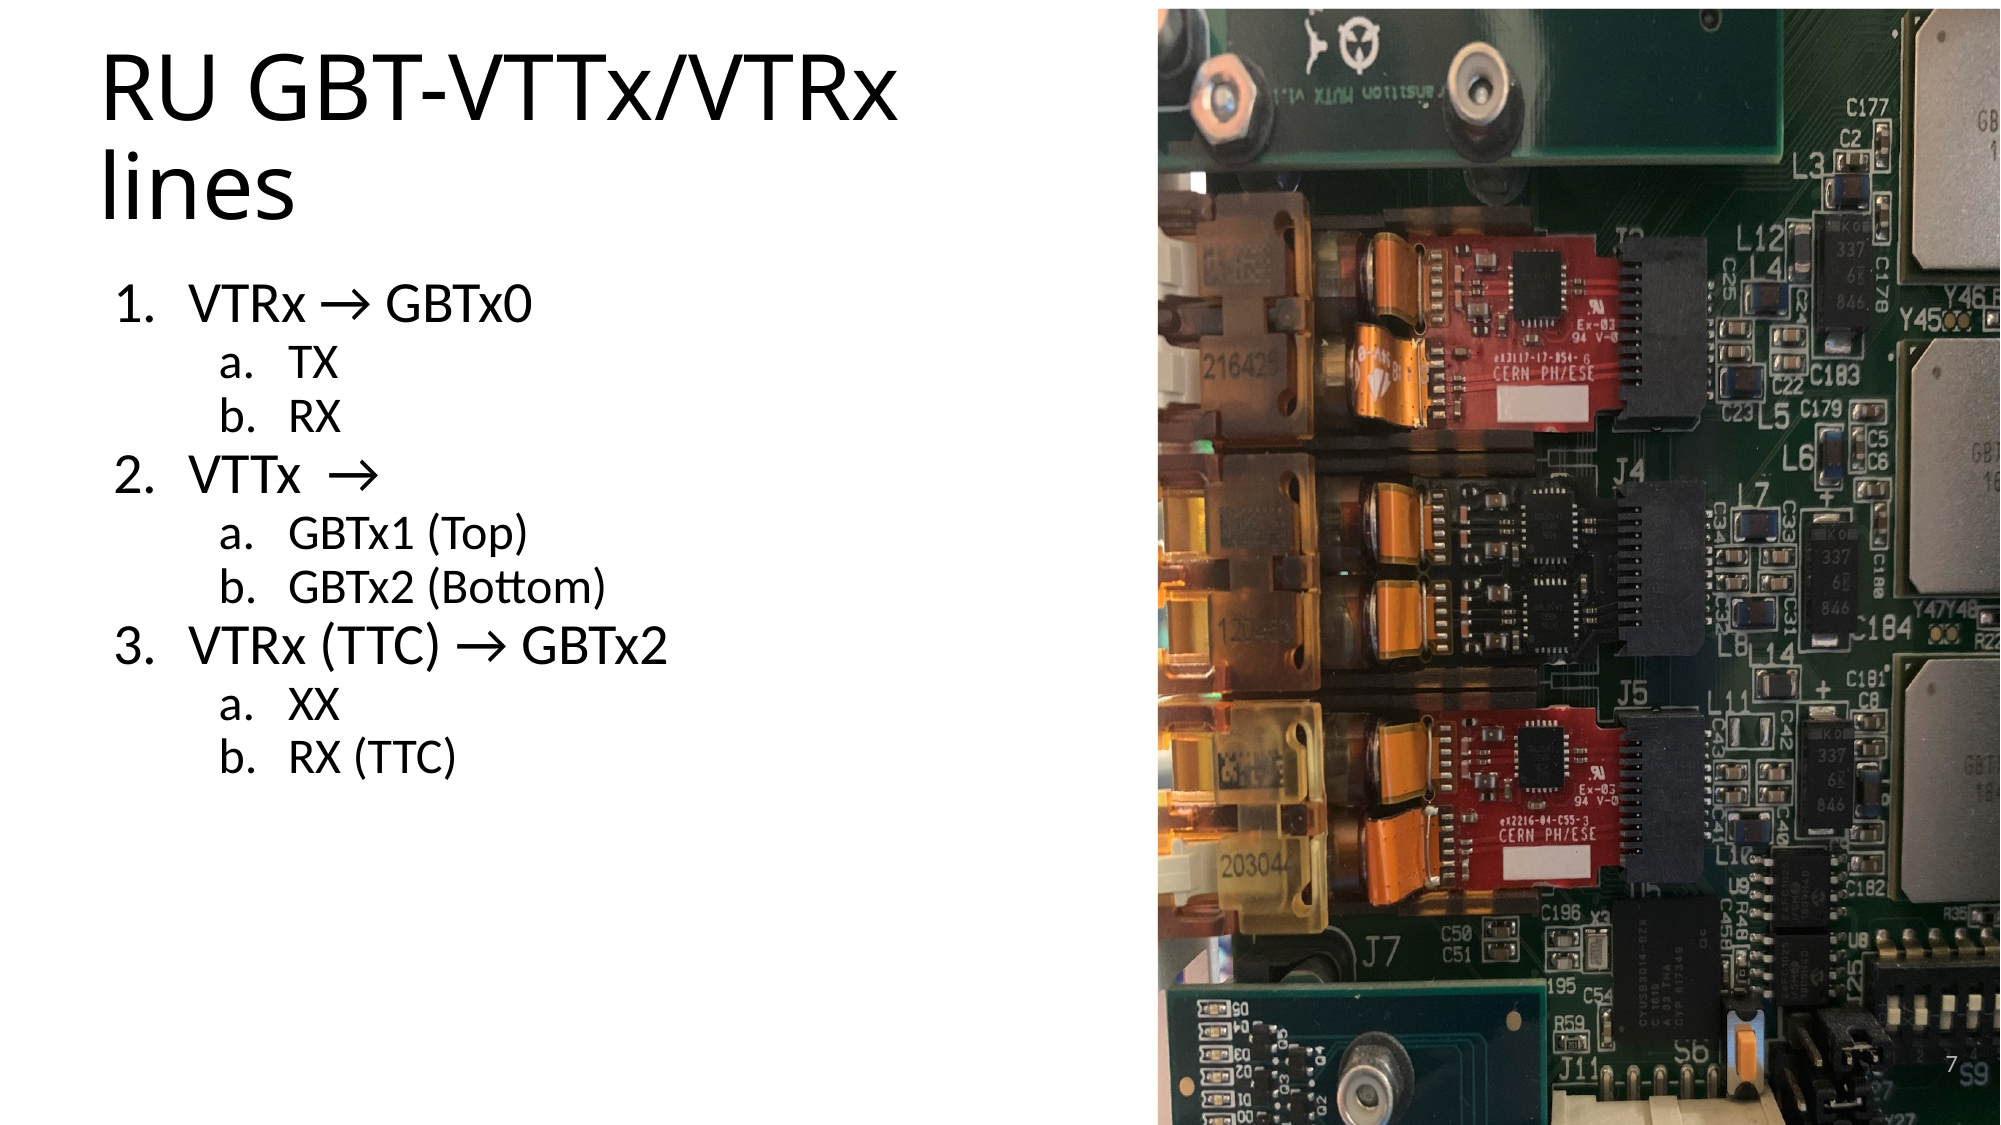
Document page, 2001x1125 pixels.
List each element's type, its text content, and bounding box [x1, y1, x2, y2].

slide_number 7 [1853, 1019, 1974, 1106]
list VTRx → GBTx0 TX RX VTTx → GBTx1 (Top) GBTx2 (Bottom) VTRx (TTC) → GBTx2 XX RX (TTC) [68, 252, 873, 1000]
title RU GBT-VTTx/VTRx lines [78, 21, 1074, 147]
picture [1016, 10, 2000, 1125]
